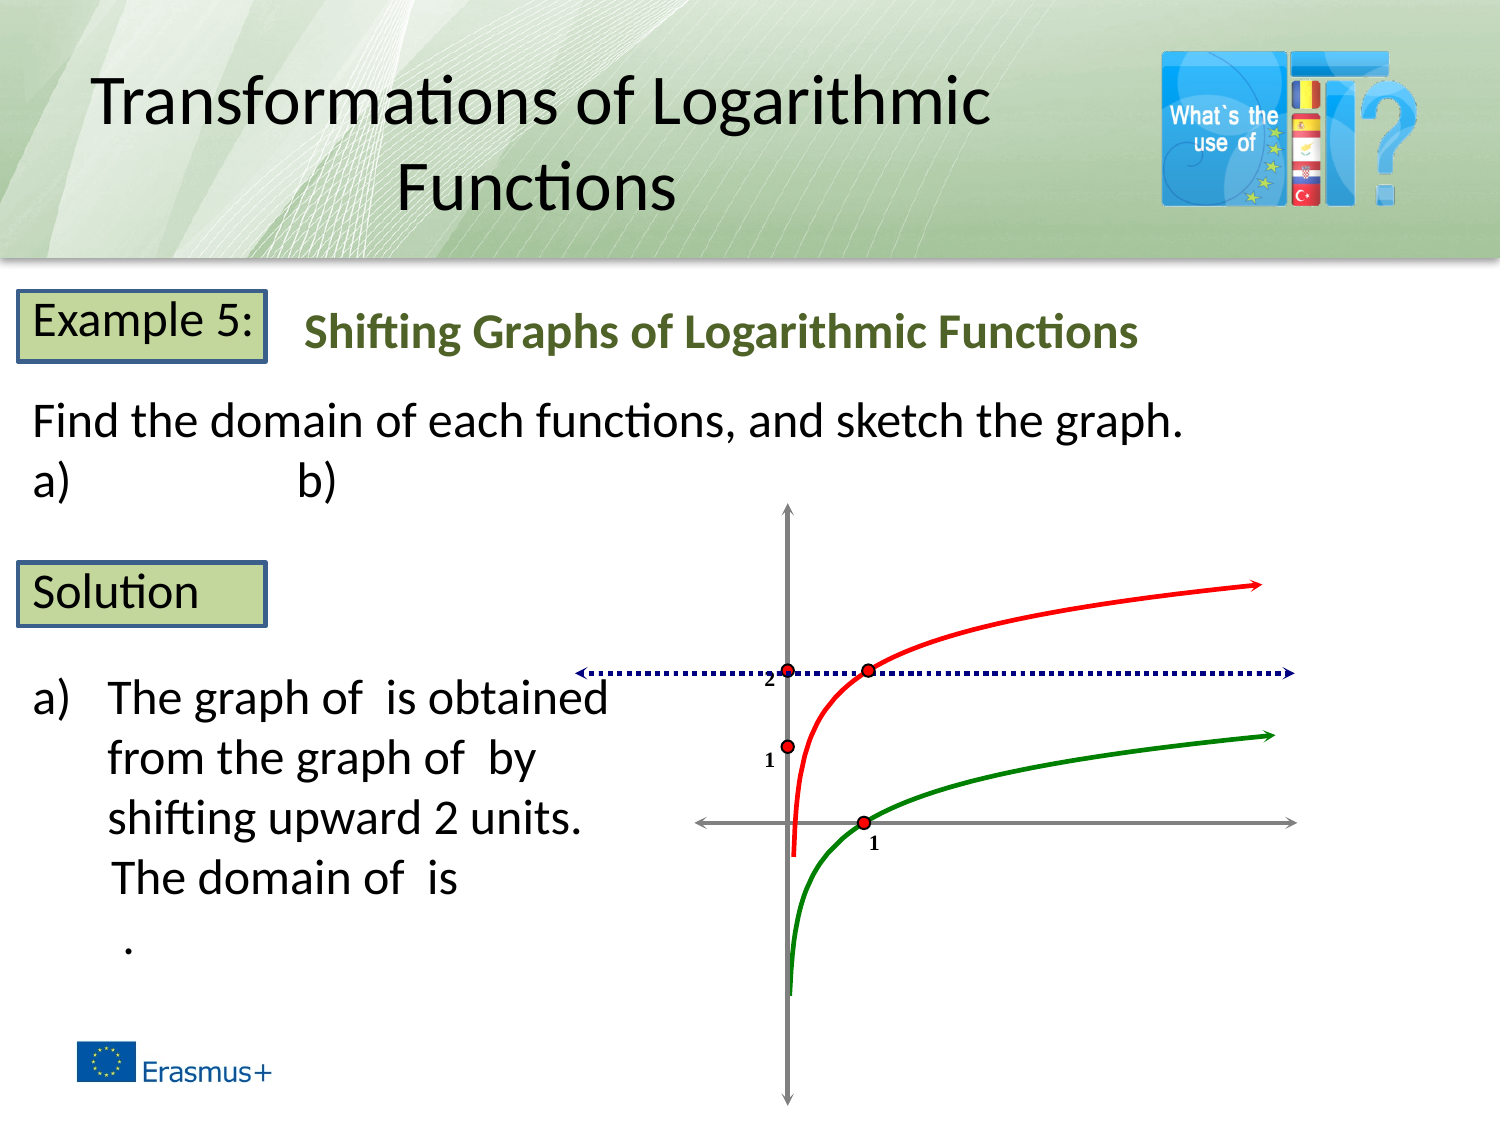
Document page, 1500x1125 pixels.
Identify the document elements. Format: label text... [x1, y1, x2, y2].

title Transformations of Logarithmic Functions [75, 45, 1425, 233]
picture [76, 1040, 272, 1083]
text_box [16, 289, 268, 364]
text_box Shifting Graphs of Logarithmic Functions [289, 290, 1425, 366]
picture [0, 0, 1500, 258]
text_box Solution [17, 550, 361, 626]
picture [548, 491, 1353, 1125]
text_box Example 5: [17, 278, 319, 354]
